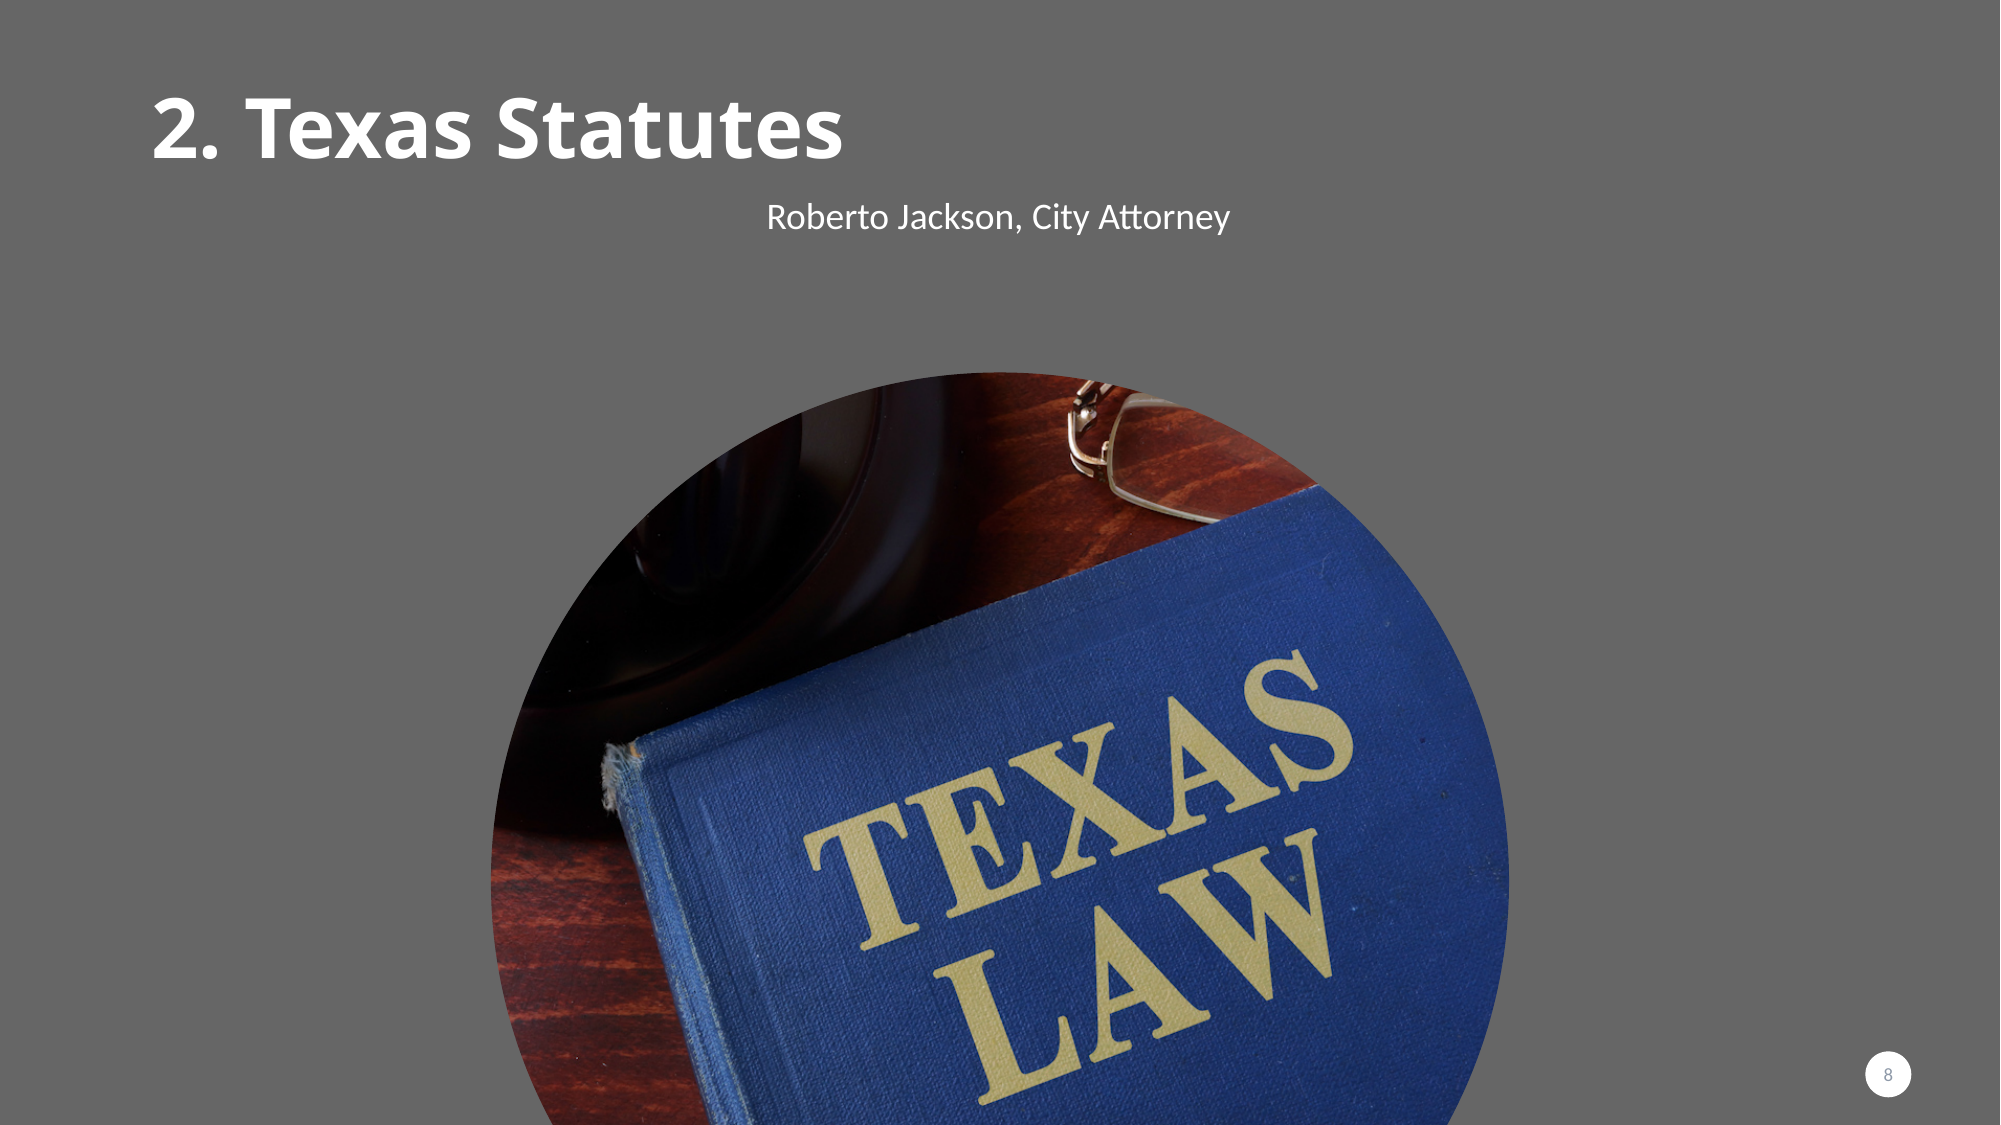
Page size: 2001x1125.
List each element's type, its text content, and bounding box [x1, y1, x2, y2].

slide_number 8 [1864, 1059, 1913, 1090]
picture [490, 372, 1510, 1125]
list Roberto Jackson, City Attorney [350, 189, 1647, 315]
title 2. Texas Statutes [136, 29, 1862, 185]
